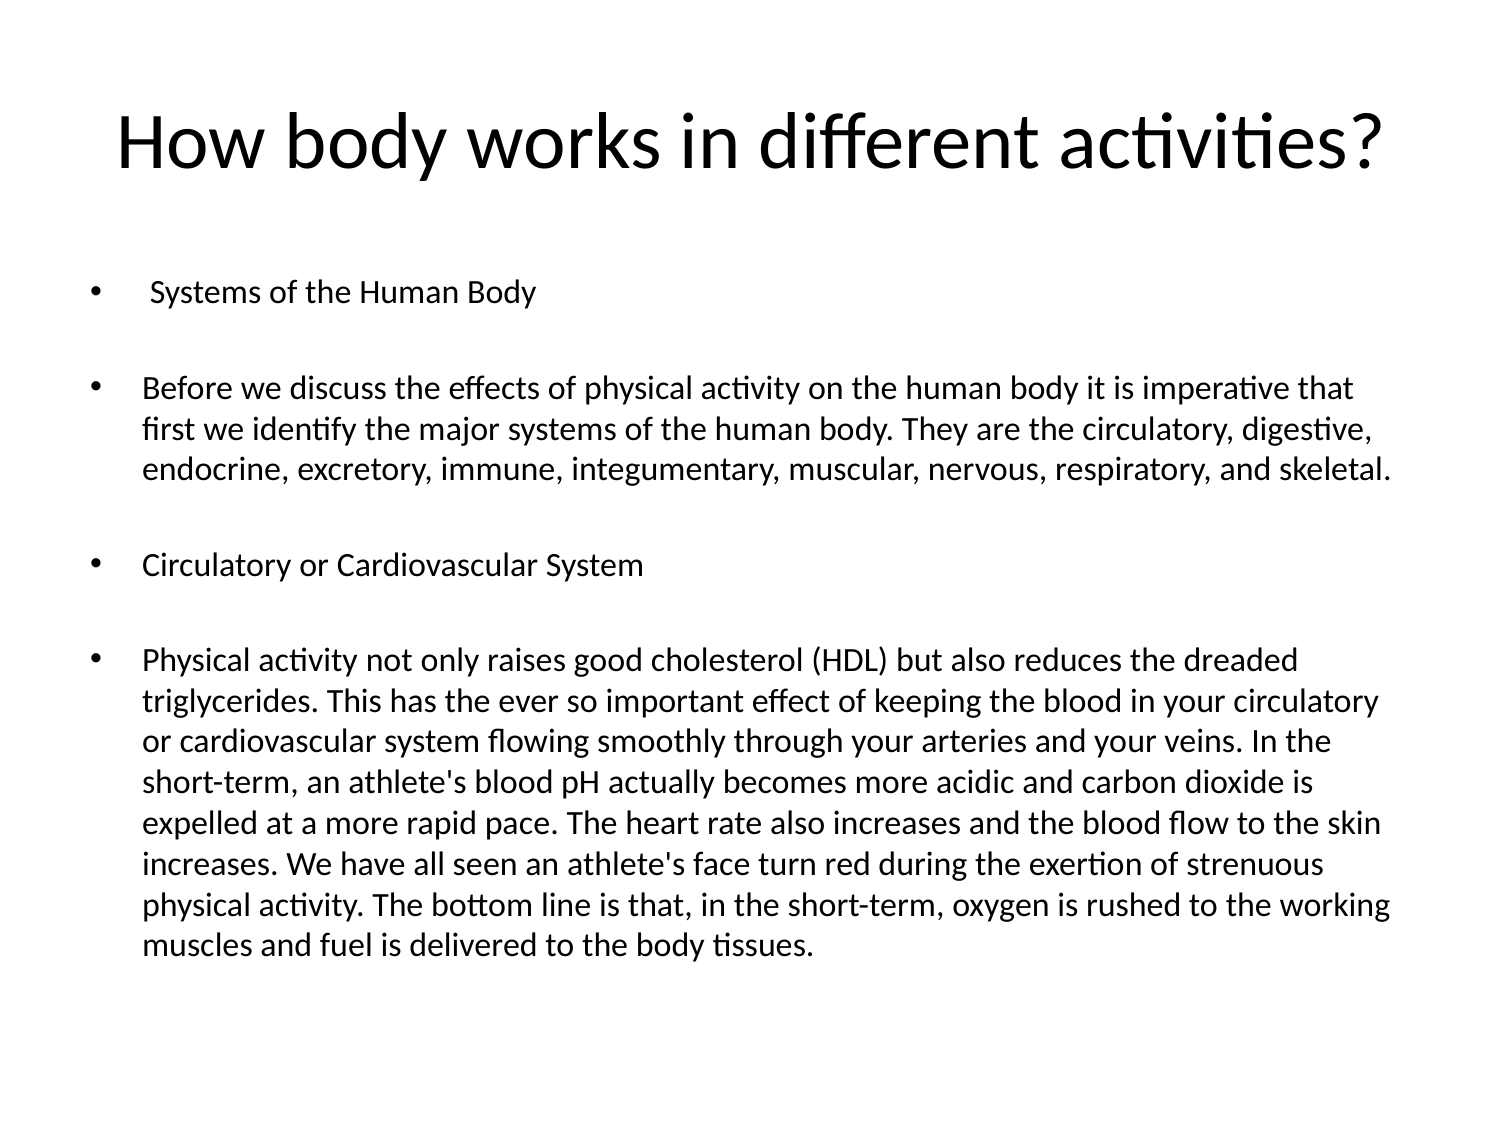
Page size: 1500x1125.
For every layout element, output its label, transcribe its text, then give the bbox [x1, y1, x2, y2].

title How body works in different activities? [76, 42, 1427, 231]
list Systems of the Human Body Before we discuss the effects of physical activity on the human body it is imperative that first we identify the major systems of the human body. They are the circulatory, digestive, endocrine, excretory, immune, integumentary, muscular, nervous, respiratory, and skeletal. Circulatory or Cardiovascular System Physical activity not only raises good cholesterol (HDL) but also reduces the dreaded triglycerides. This has the ever so important effect of keeping the blood in your circulatory or cardiovascular system flowing smoothly through your arteries and your veins. In the short-term, an athlete's blood pH actually becomes more acidic and carbon dioxide is expelled at a more rapid pace. The heart rate also increases and the blood flow to the skin increases. We have all seen an athlete's face turn red during the exertion of strenuous physical activity. The bottom line is that, in the short-term, oxygen is rushed to the working muscles and fuel is delivered to the body tissues. [75, 262, 1425, 1005]
